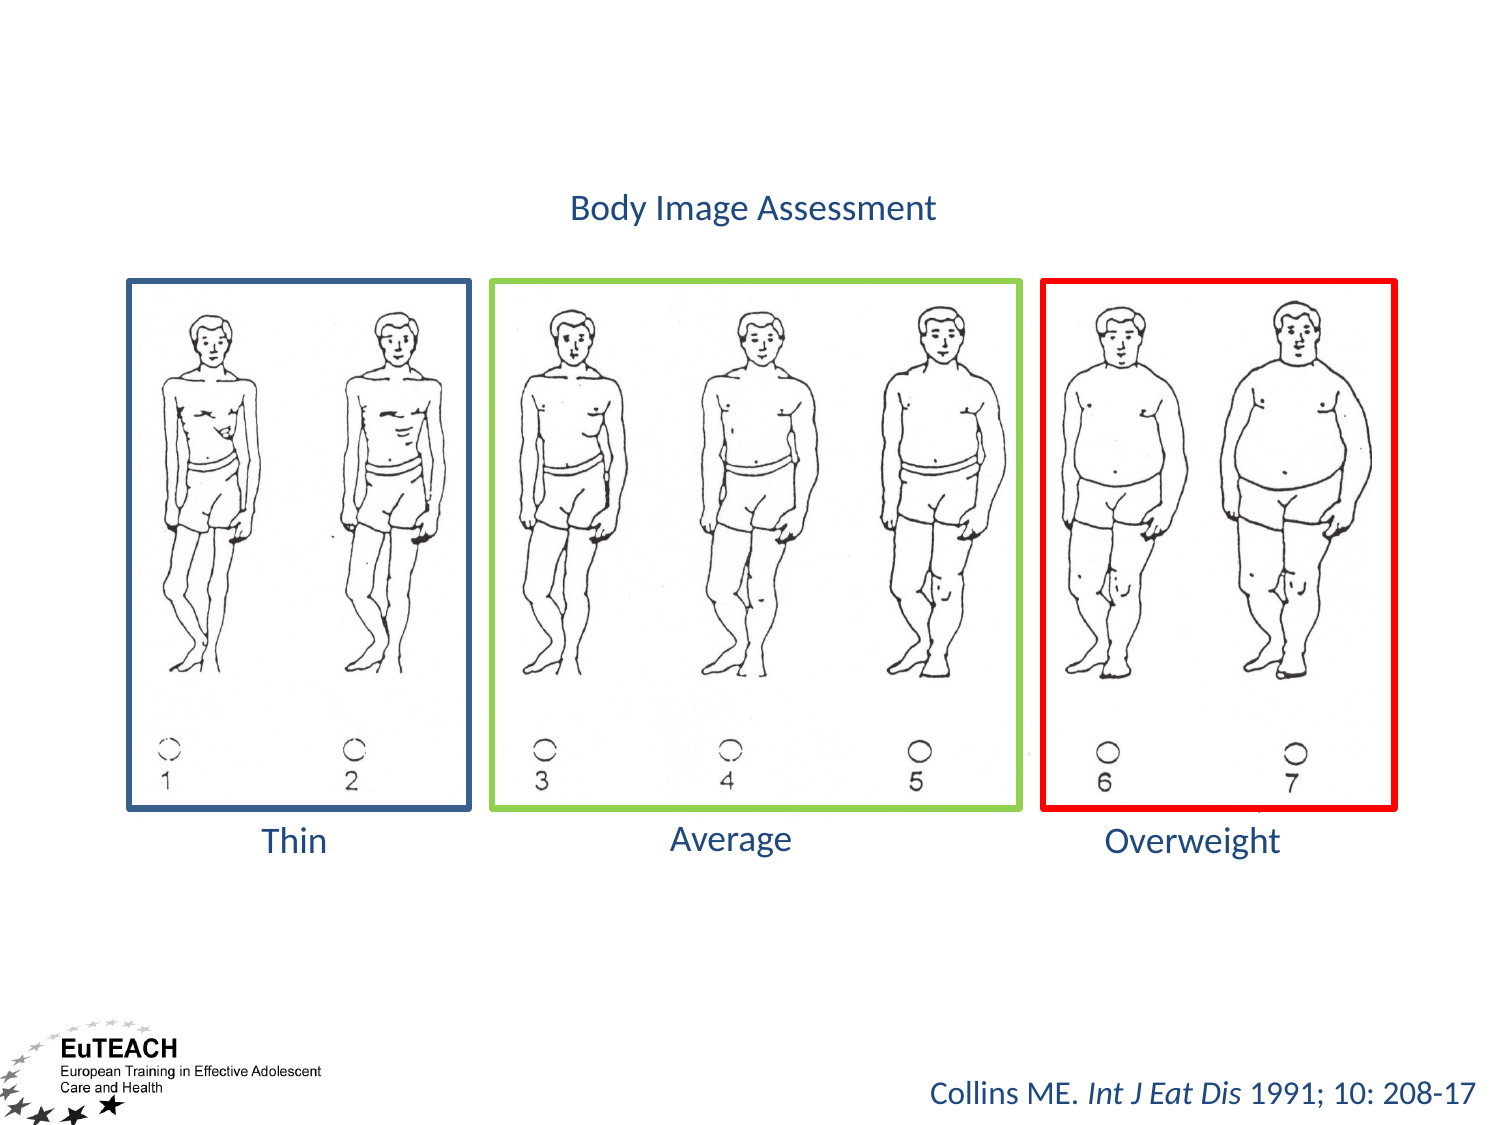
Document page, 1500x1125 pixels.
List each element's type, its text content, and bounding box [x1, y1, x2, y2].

text_box Thin [246, 829, 343, 869]
text_box Collins ME. Int J Eat Dis 1991; 10: 208-17 [915, 1064, 1492, 1119]
text_box Average [655, 829, 808, 867]
text_box [1369, 279, 1397, 811]
text_box Body Image Assessment [555, 175, 953, 236]
text_box Overweight [1089, 829, 1360, 869]
picture [140, 280, 1372, 820]
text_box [0, 1019, 326, 1125]
text_box [127, 279, 141, 811]
